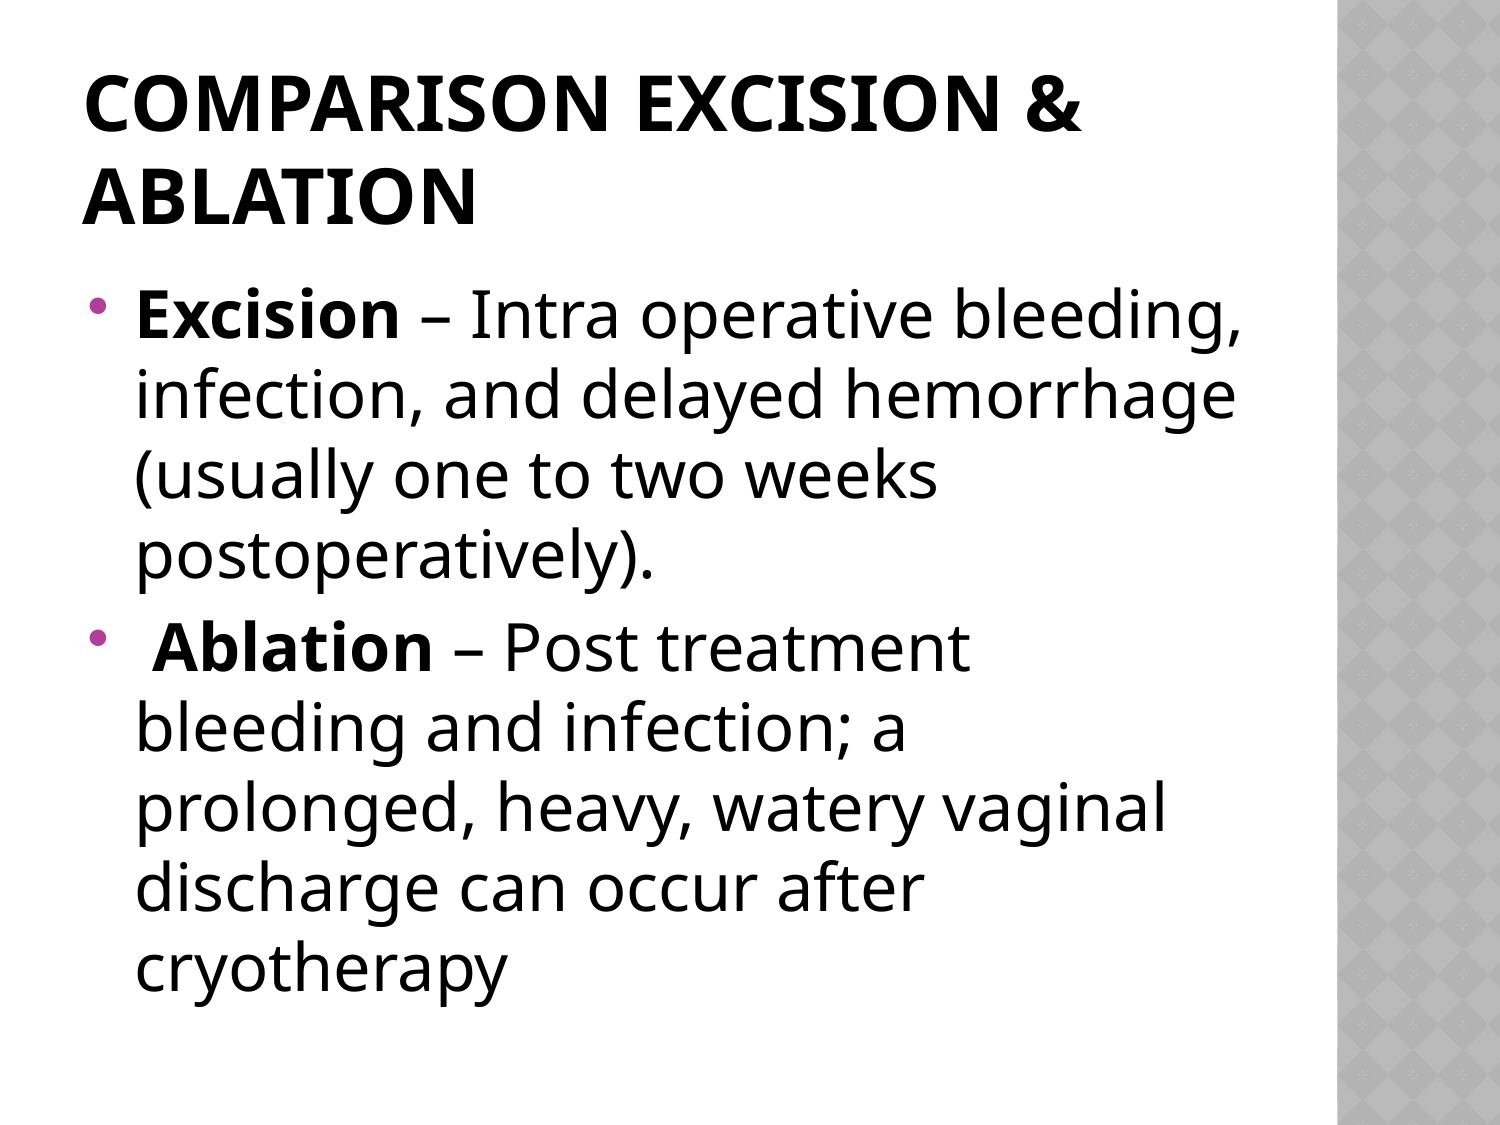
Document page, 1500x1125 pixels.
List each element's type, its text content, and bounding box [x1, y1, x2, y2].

list Excision – Intra operative bleeding, infection, and delayed hemorrhage (usually one to two weeks postoperatively). Ablation – Post treatment bleeding and infection; a prolonged, heavy, watery vaginal discharge can occur after cryotherapy [75, 264, 1263, 1059]
title Comparison Excision & Ablation [75, 52, 1263, 240]
